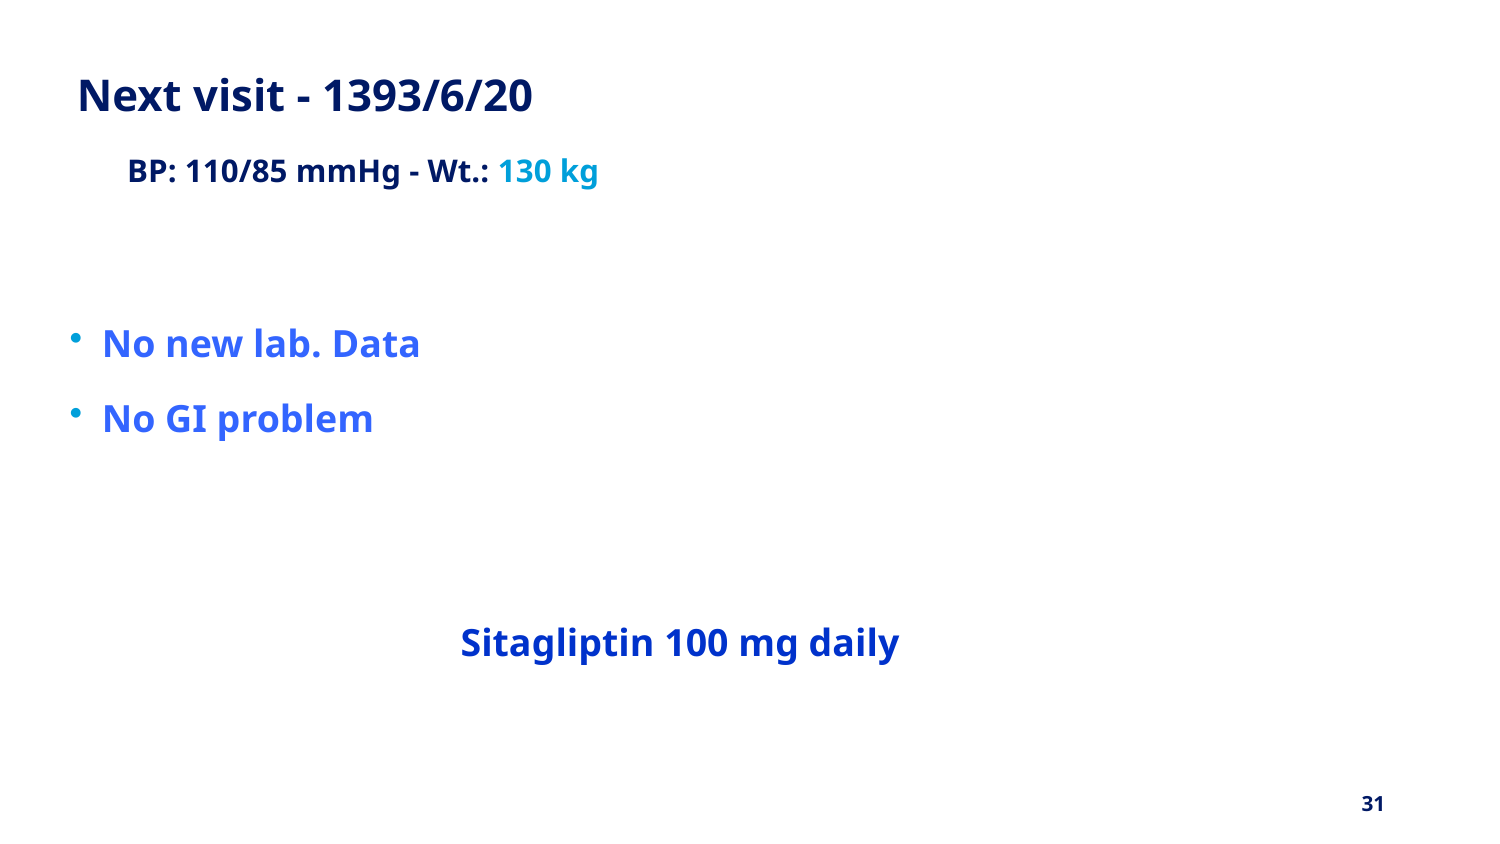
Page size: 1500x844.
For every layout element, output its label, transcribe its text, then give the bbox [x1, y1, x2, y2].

text_box Sitagliptin 100 mg daily [449, 591, 1059, 670]
slide_number 31 [1237, 776, 1386, 835]
text_box BP: 110/85 mmHg - Wt.: 130 kg [115, 127, 611, 258]
list No new lab. Data No GI problem [69, 297, 1043, 493]
title Next visit - 1393/6/20 [76, 23, 1393, 139]
